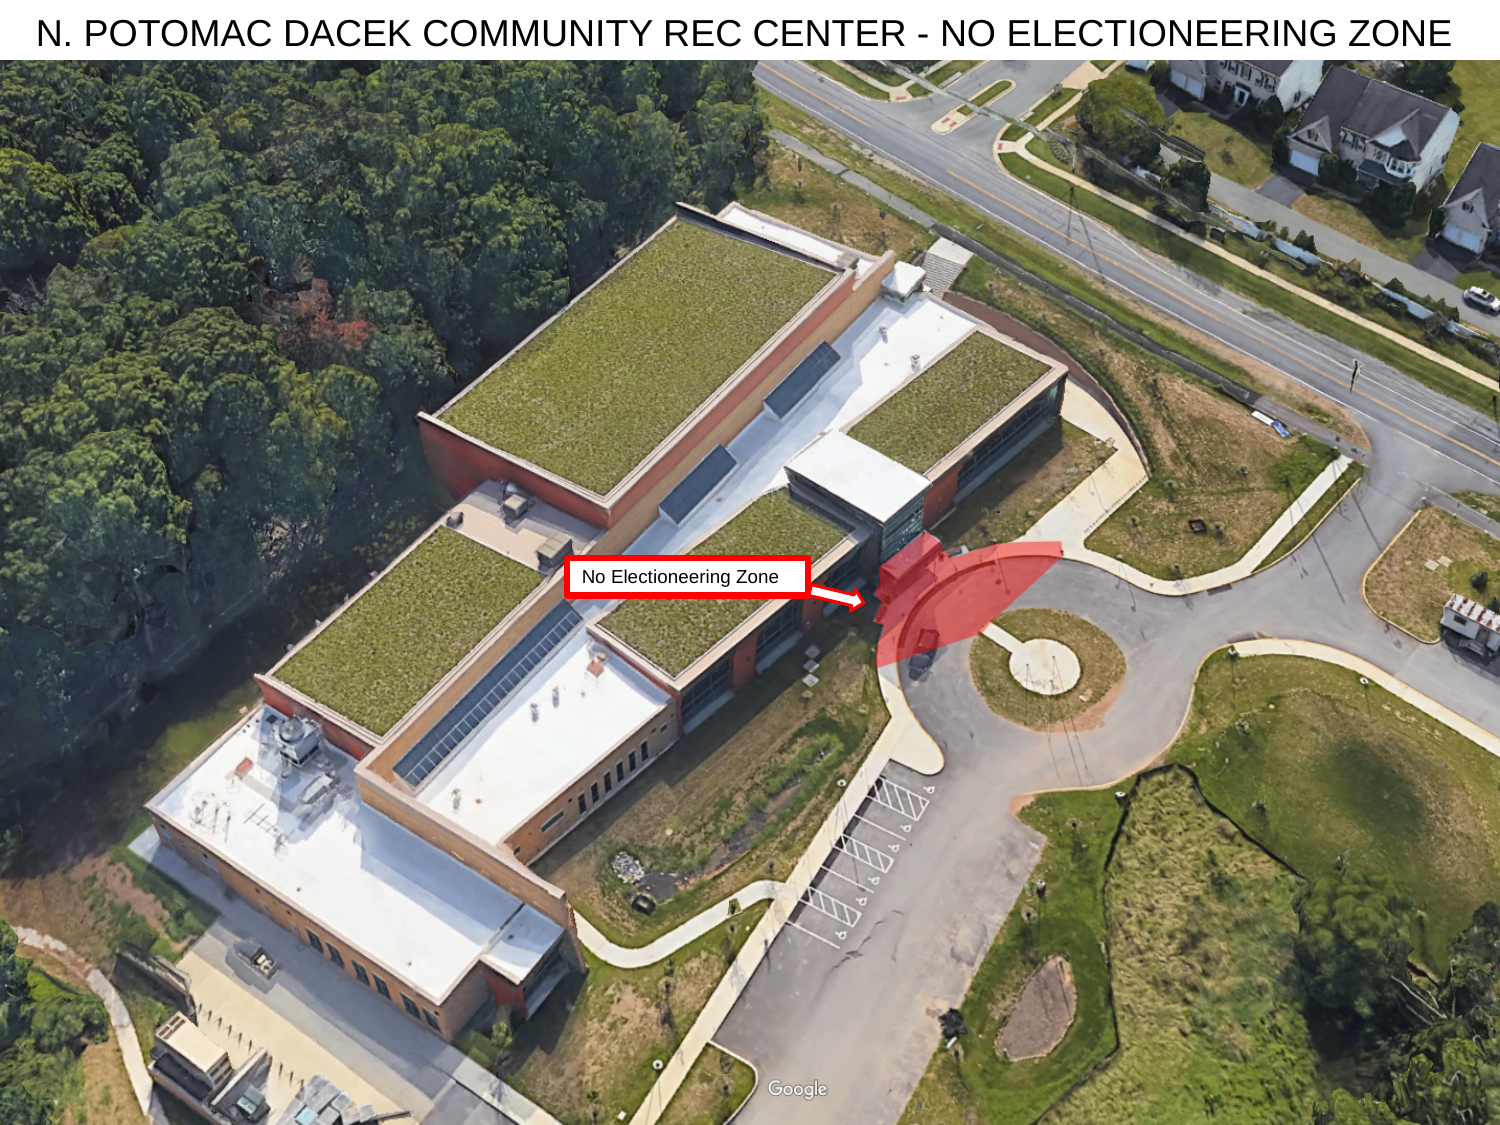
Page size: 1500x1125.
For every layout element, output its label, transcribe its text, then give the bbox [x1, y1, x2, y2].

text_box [567, 557, 865, 608]
picture [0, 60, 1500, 1125]
text_box N. POTOMAC DACEK COMMUNITY REC CENTER - NO ELECTIONEERING ZONE [0, 1, 1500, 60]
